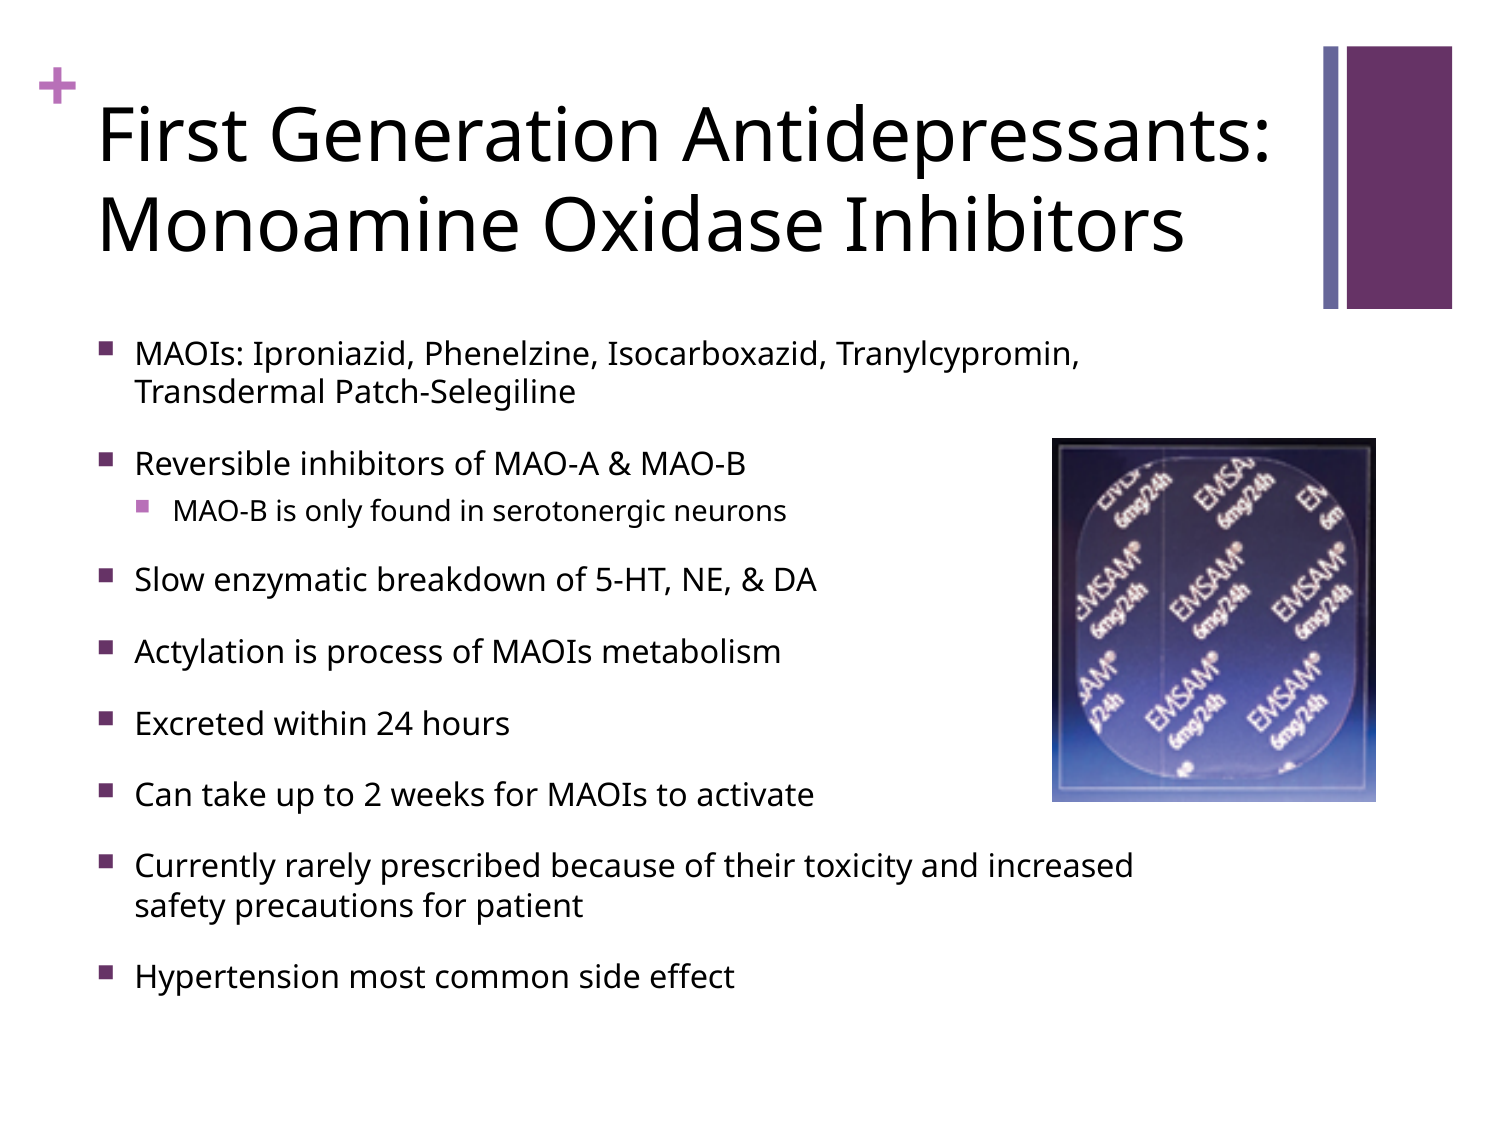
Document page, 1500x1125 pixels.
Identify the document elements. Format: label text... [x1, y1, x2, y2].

list MAOIs: Iproniazid, Phenelzine, Isocarboxazid, Tranylcypromin, Transdermal Patch-Selegiline Reversible inhibitors of MAO-A & MAO-B MAO-B is only found in serotonergic neurons Slow enzymatic breakdown of 5-HT, NE, & DA Actylation is process of MAOIs metabolism Excreted within 24 hours Can take up to 2 weeks for MAOIs to activate Currently rarely prescribed because of their toxicity and increased safety precautions for patient Hypertension most common side effect [81, 324, 1214, 1005]
title First Generation Antidepressants: Monoamine Oxidase Inhibitors [81, 79, 1322, 263]
picture [1051, 438, 1377, 802]
